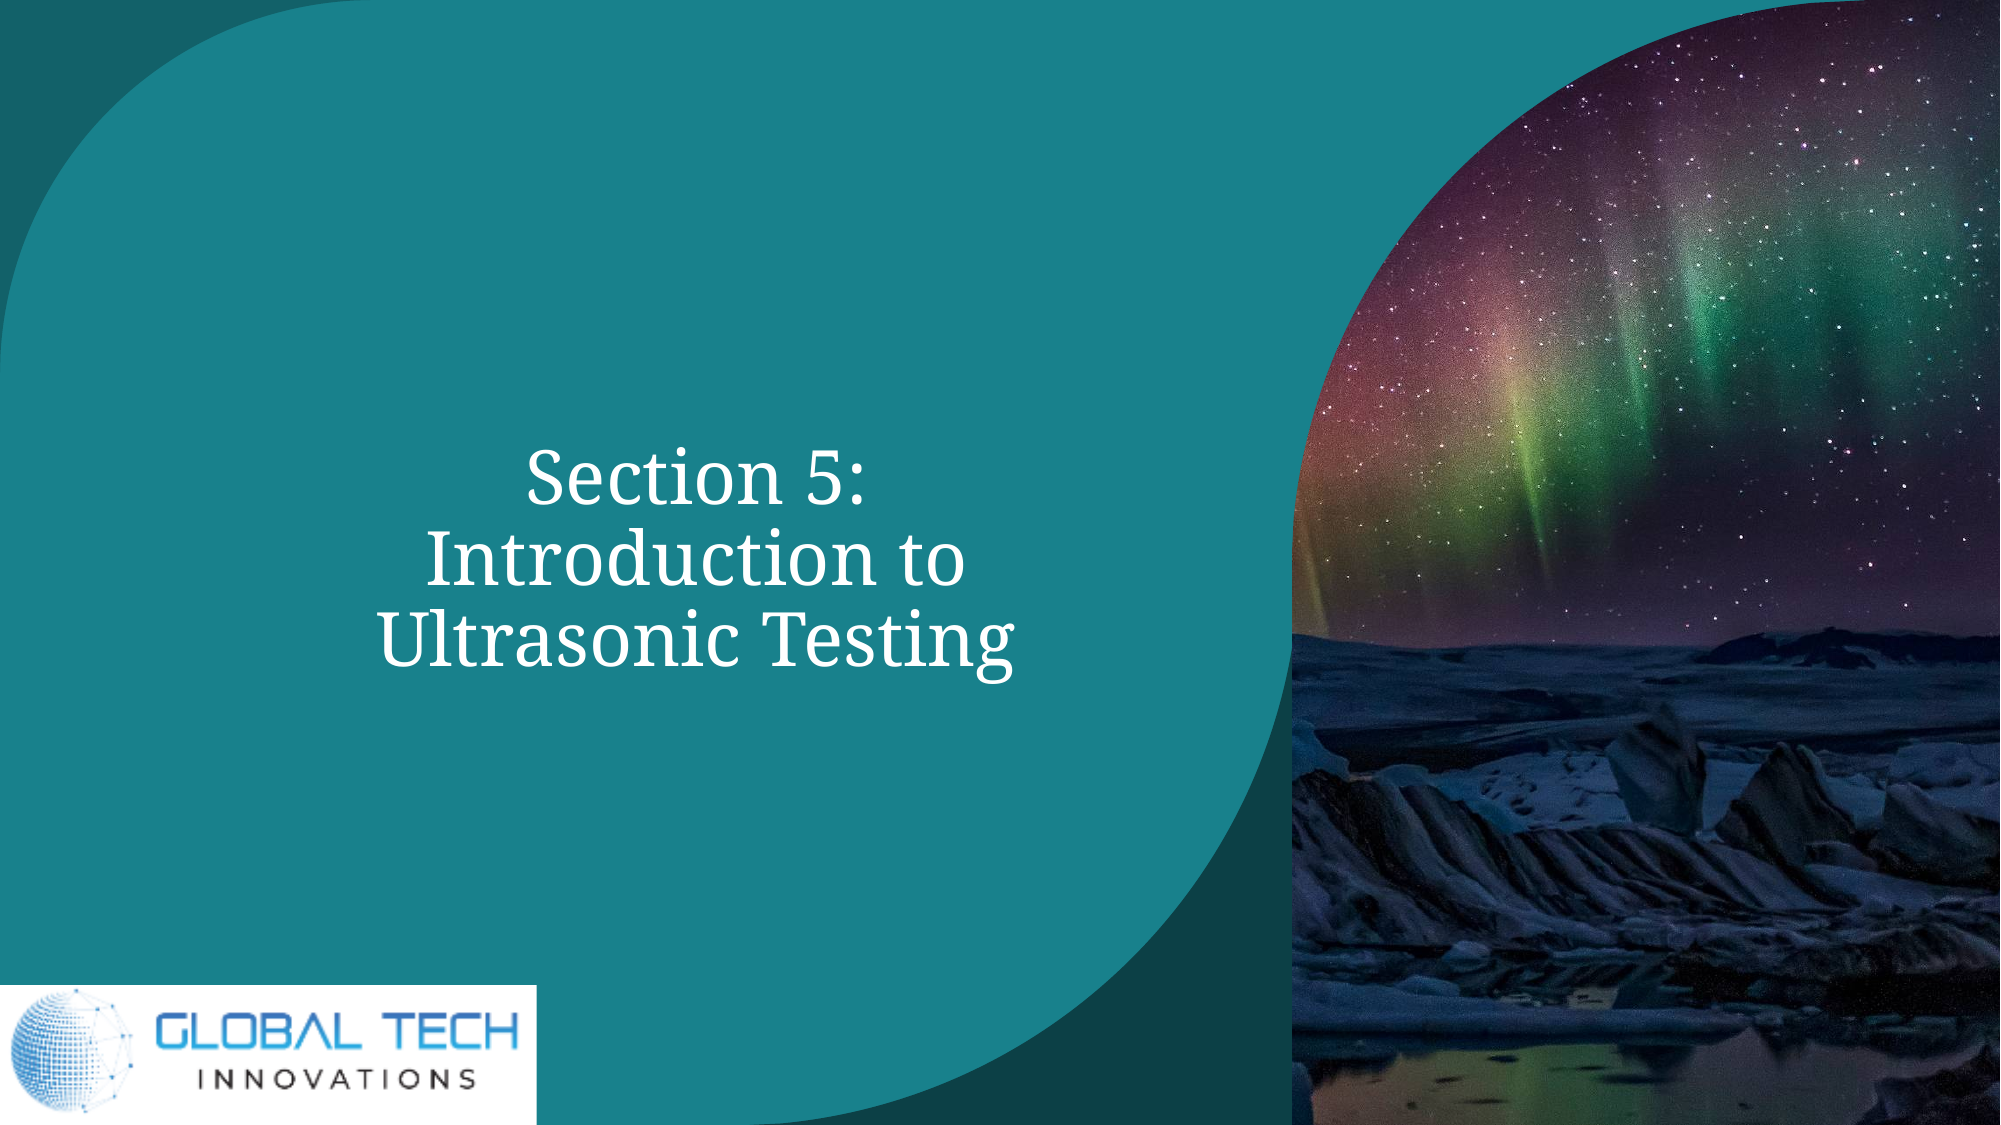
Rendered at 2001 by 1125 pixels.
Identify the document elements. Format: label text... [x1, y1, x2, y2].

title Section 5: Introduction to Ultrasonic Testing [225, 232, 1169, 890]
picture [0, 985, 537, 1125]
picture [1292, 0, 2000, 1125]
